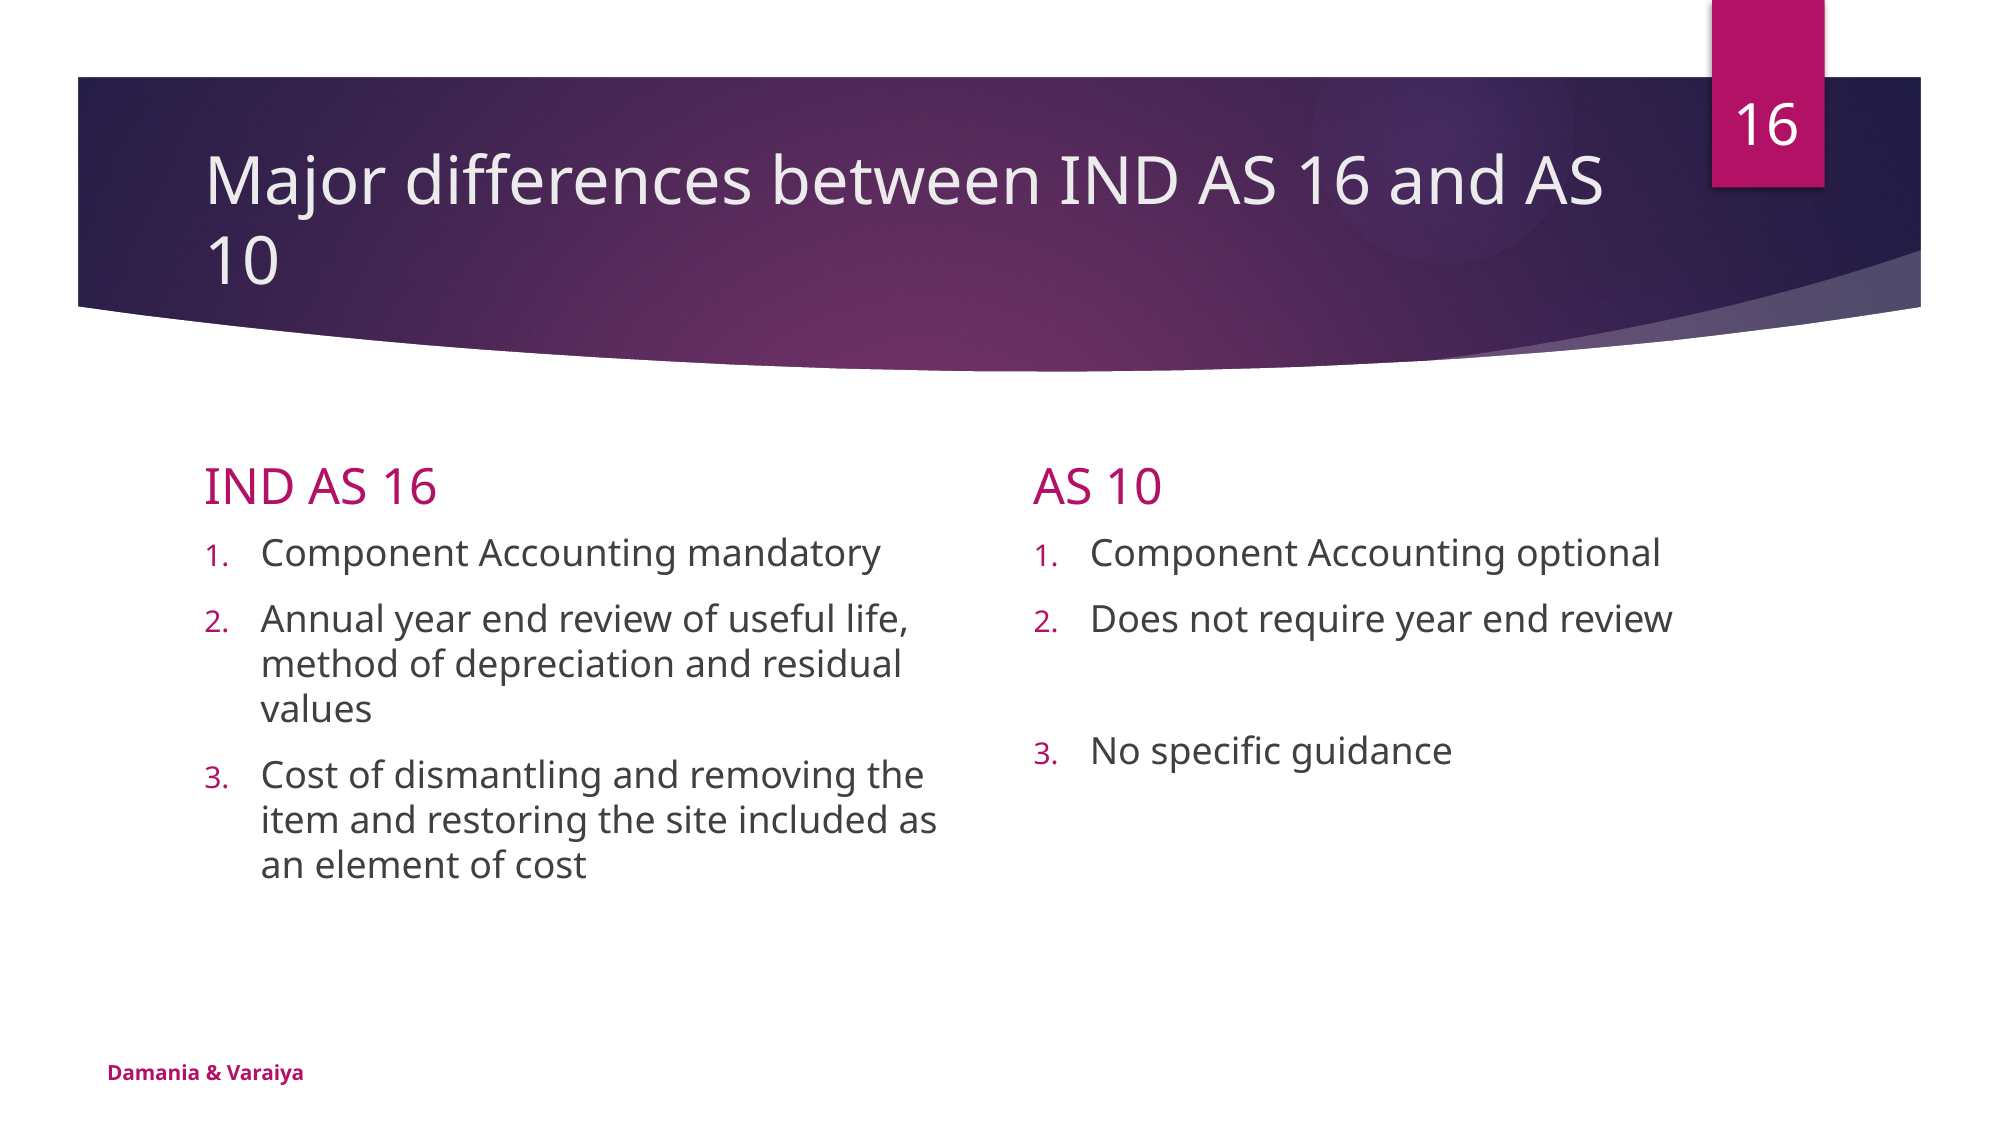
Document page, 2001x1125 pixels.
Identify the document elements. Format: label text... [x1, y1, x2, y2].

slide_number 16 [1698, 48, 1836, 175]
list Component Accounting mandatory Annual year end review of useful life, method of depreciation and residual values Cost of dismantling and removing the item and restoring the site included as an element of cost [189, 521, 981, 988]
title Major differences between IND AS 16 and AS 10 [189, 159, 1627, 276]
footer Damania & Varaiya [92, 1048, 726, 1099]
list AS 10 [1018, 427, 1810, 521]
list Component Accounting optional Does not require year end review No specific guidance [1018, 521, 1810, 988]
list IND AS 16 [189, 427, 981, 521]
